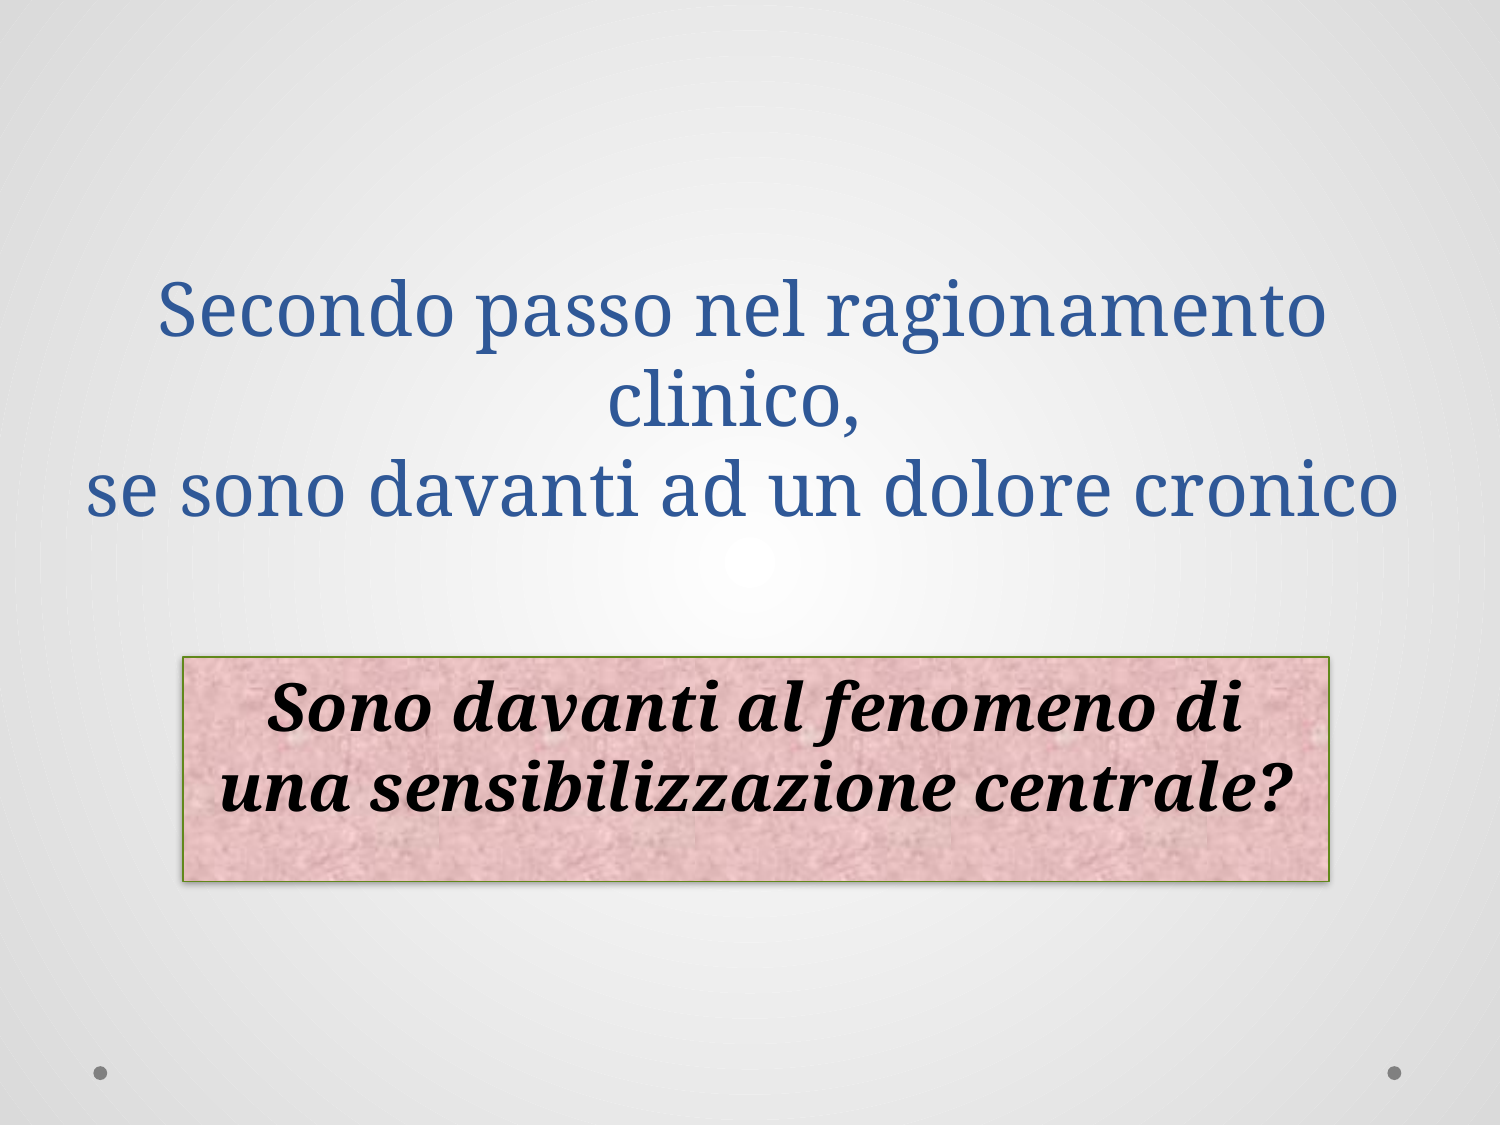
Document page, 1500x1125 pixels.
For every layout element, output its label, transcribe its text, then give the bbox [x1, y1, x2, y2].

subtitle Sono davanti al fenomeno di una sensibilizzazione centrale? [182, 656, 1330, 882]
title Secondo passo nel ragionamento clinico, se sono davanti ad un dolore cronico [29, 255, 1459, 539]
